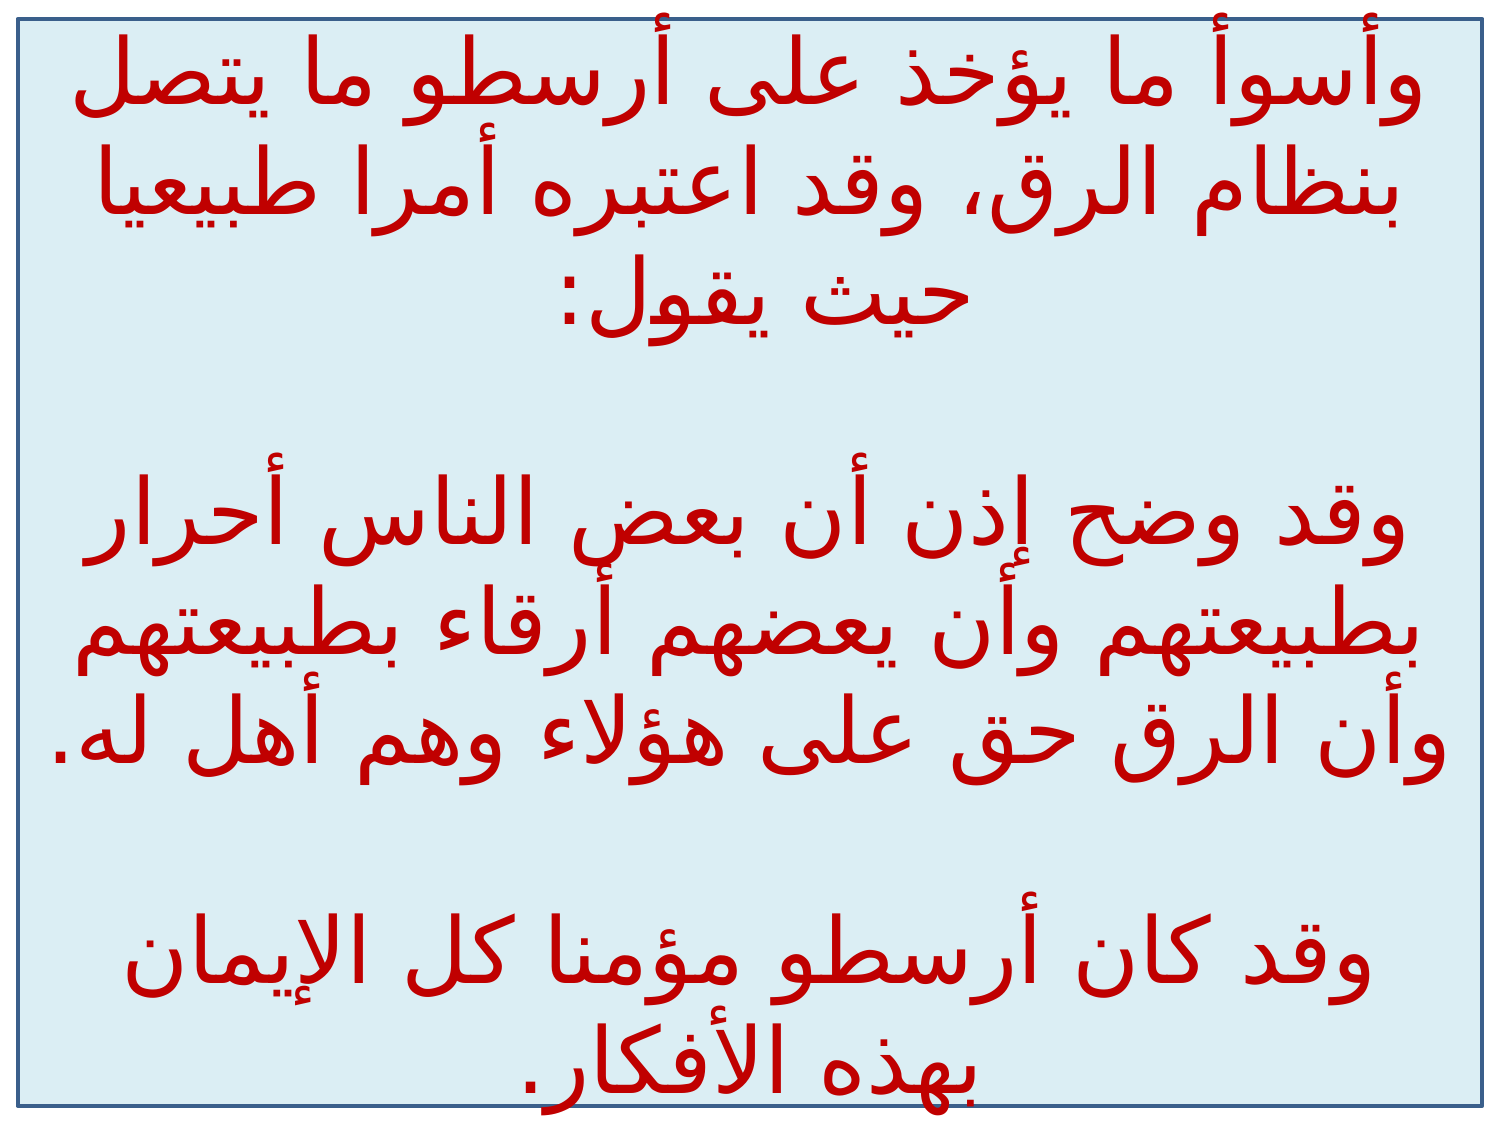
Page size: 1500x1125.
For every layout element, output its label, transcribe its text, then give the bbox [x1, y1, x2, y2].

text_box وأسوأ ما يؤخذ على أرسطو ما يتصل بنظام الرق، وقد اعتبره أمرا طبيعيا حيث يقول: وقد وضح إذن أن بعض الناس أحرار بطبيعتهم وأن يعضهم أرقاء بطبيعتهم وأن الرق حق على هؤلاء وهم أهل له. وقد كان أرسطو مؤمنا كل الإيمان بهذه الأفكار. [16, 17, 1484, 1108]
